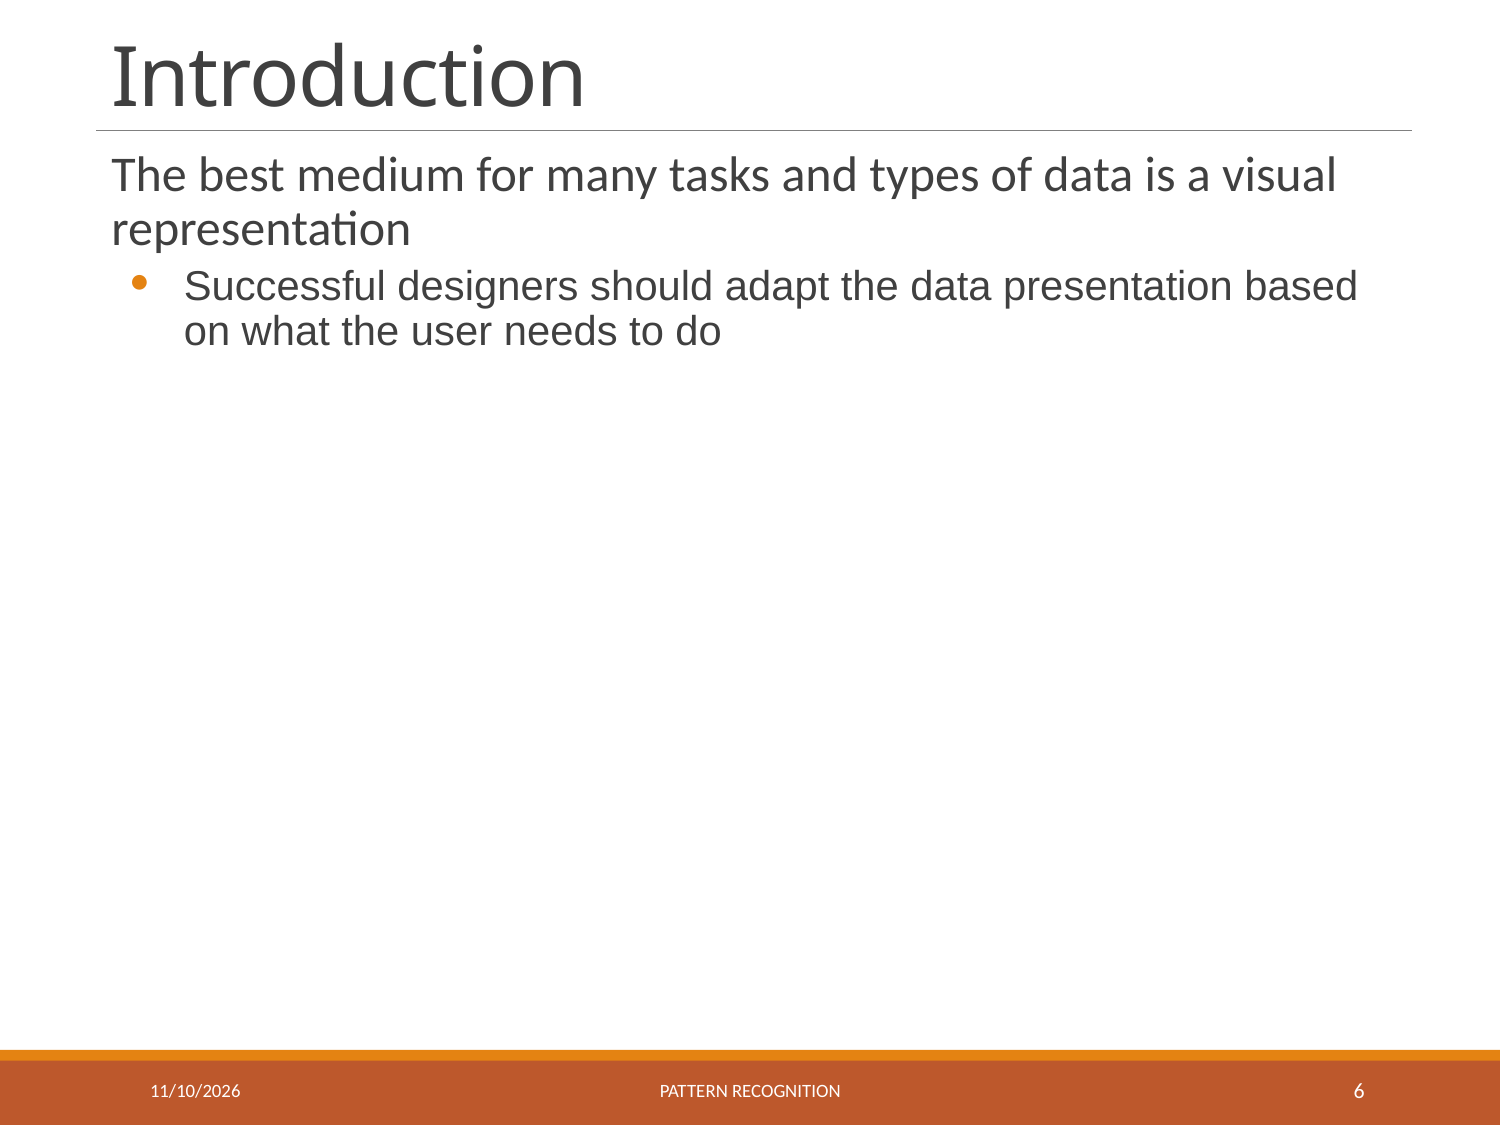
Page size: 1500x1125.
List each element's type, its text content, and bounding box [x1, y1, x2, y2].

footer Pattern recognition [453, 1059, 1047, 1120]
list The best medium for many tasks and types of data is a visual representation Successful designers should adapt the data presentation based on what the user needs to do [96, 140, 1413, 1034]
slide_number 6 [1218, 1059, 1380, 1120]
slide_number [135, 1059, 440, 1120]
title Introduction [96, 19, 1413, 131]
